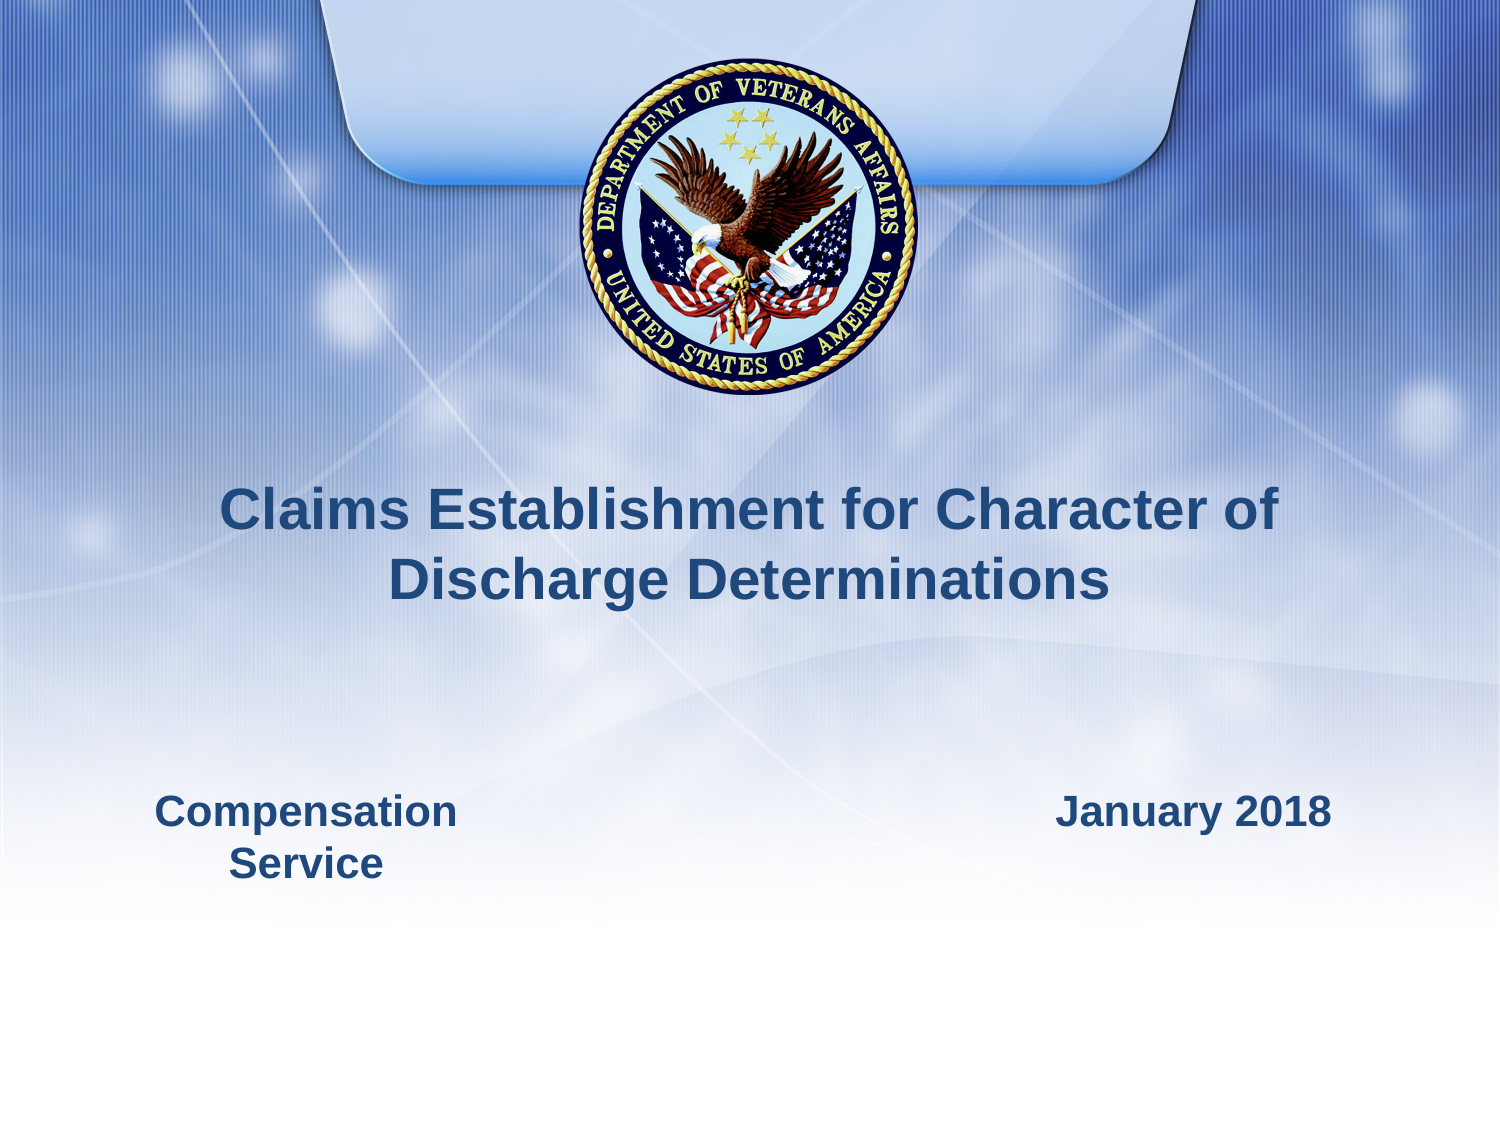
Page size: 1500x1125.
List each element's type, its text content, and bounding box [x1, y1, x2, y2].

title Claims Establishment for Character of Discharge Determinations [112, 463, 1388, 664]
list Compensation Service [112, 774, 500, 913]
picture [0, 0, 1500, 1062]
list January 2018 [999, 774, 1388, 913]
